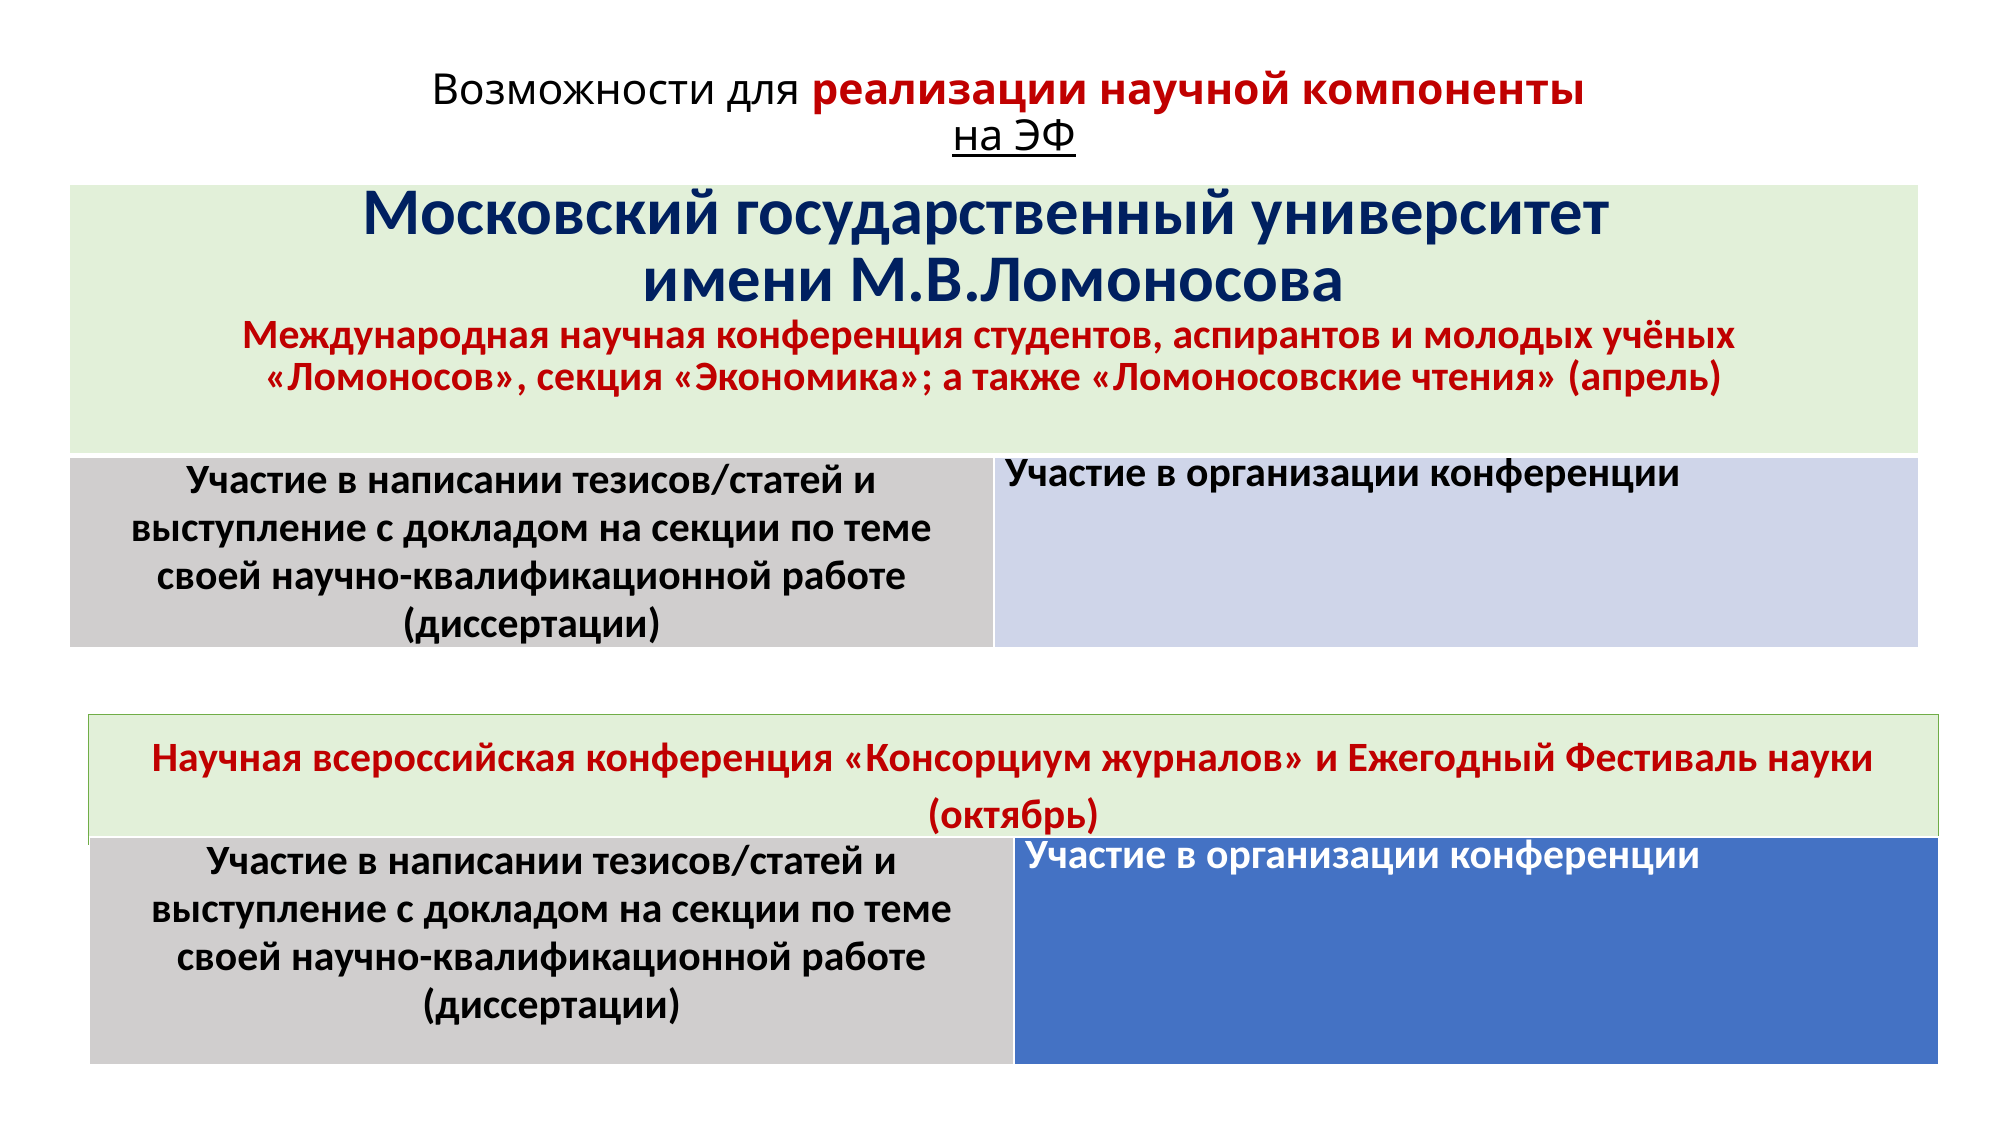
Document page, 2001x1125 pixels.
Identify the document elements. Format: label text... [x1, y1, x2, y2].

table_cell Участие в написании тезисов/статей и выступление с докладом на секции по теме своей научно-квалификационной работе (диссертации) [70, 458, 993, 647]
title Возможности для реализации научной компоненты на ЭФ [64, 59, 1964, 220]
table_header Московский государственный университет имени М.В.Ломоносова Международная научная конференция студентов, аспирантов и молодых учёных «Ломоносов», секция «Экономика»; а также «Ломоносовские чтения» (апрель) [70, 185, 1918, 453]
table_cell Участие в организации конференции [995, 458, 1918, 647]
table_header Участие в написании тезисов/статей и выступление с докладом на секции по теме своей научно-квалификационной работе (диссертации) [90, 838, 1013, 1064]
table_header Участие в организации конференции [1015, 838, 1938, 1064]
text_box Научная всероссийская конференция «Консорциум журналов» и Ежегодный Фестиваль науки (октябрь) [88, 714, 1939, 836]
